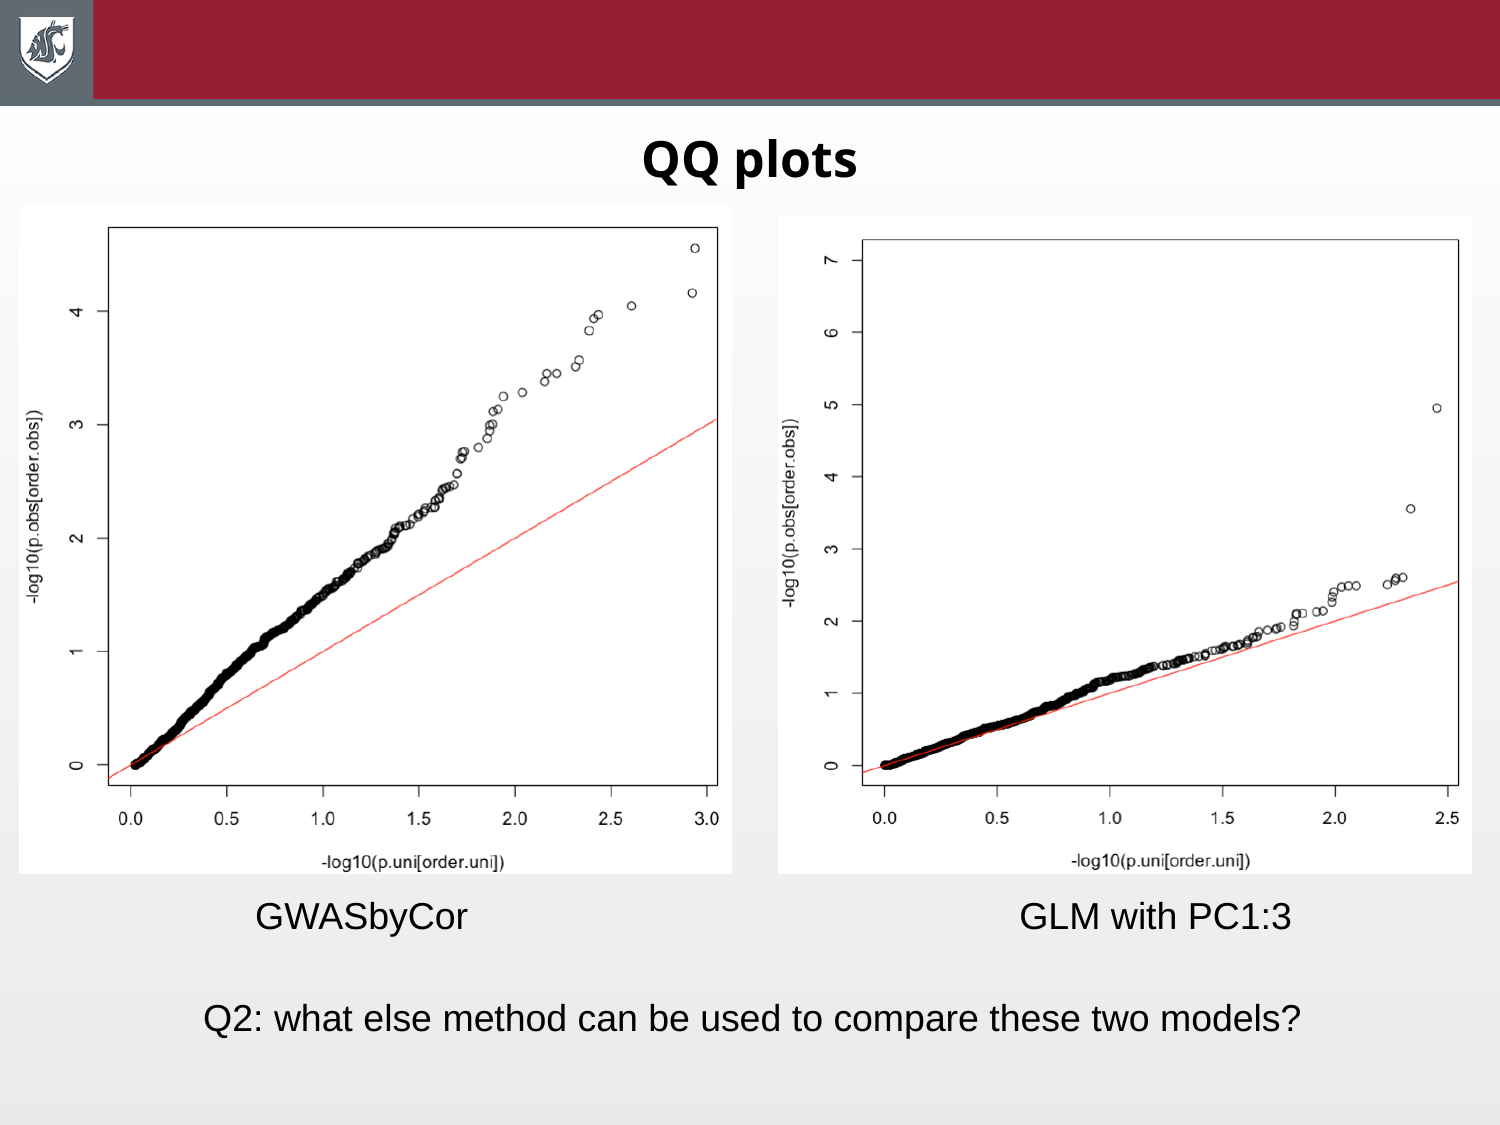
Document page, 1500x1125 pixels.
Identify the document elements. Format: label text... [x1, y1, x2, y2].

picture [0, 0, 94, 99]
text_box Q2: what else method can be used to compare these two models? [188, 986, 1418, 1046]
text_box GWASbyCor [240, 884, 483, 945]
picture [777, 216, 1472, 874]
title QQ plots [0, 126, 1500, 196]
text_box GLM with PC1:3 [925, 884, 1387, 945]
picture [19, 206, 732, 874]
